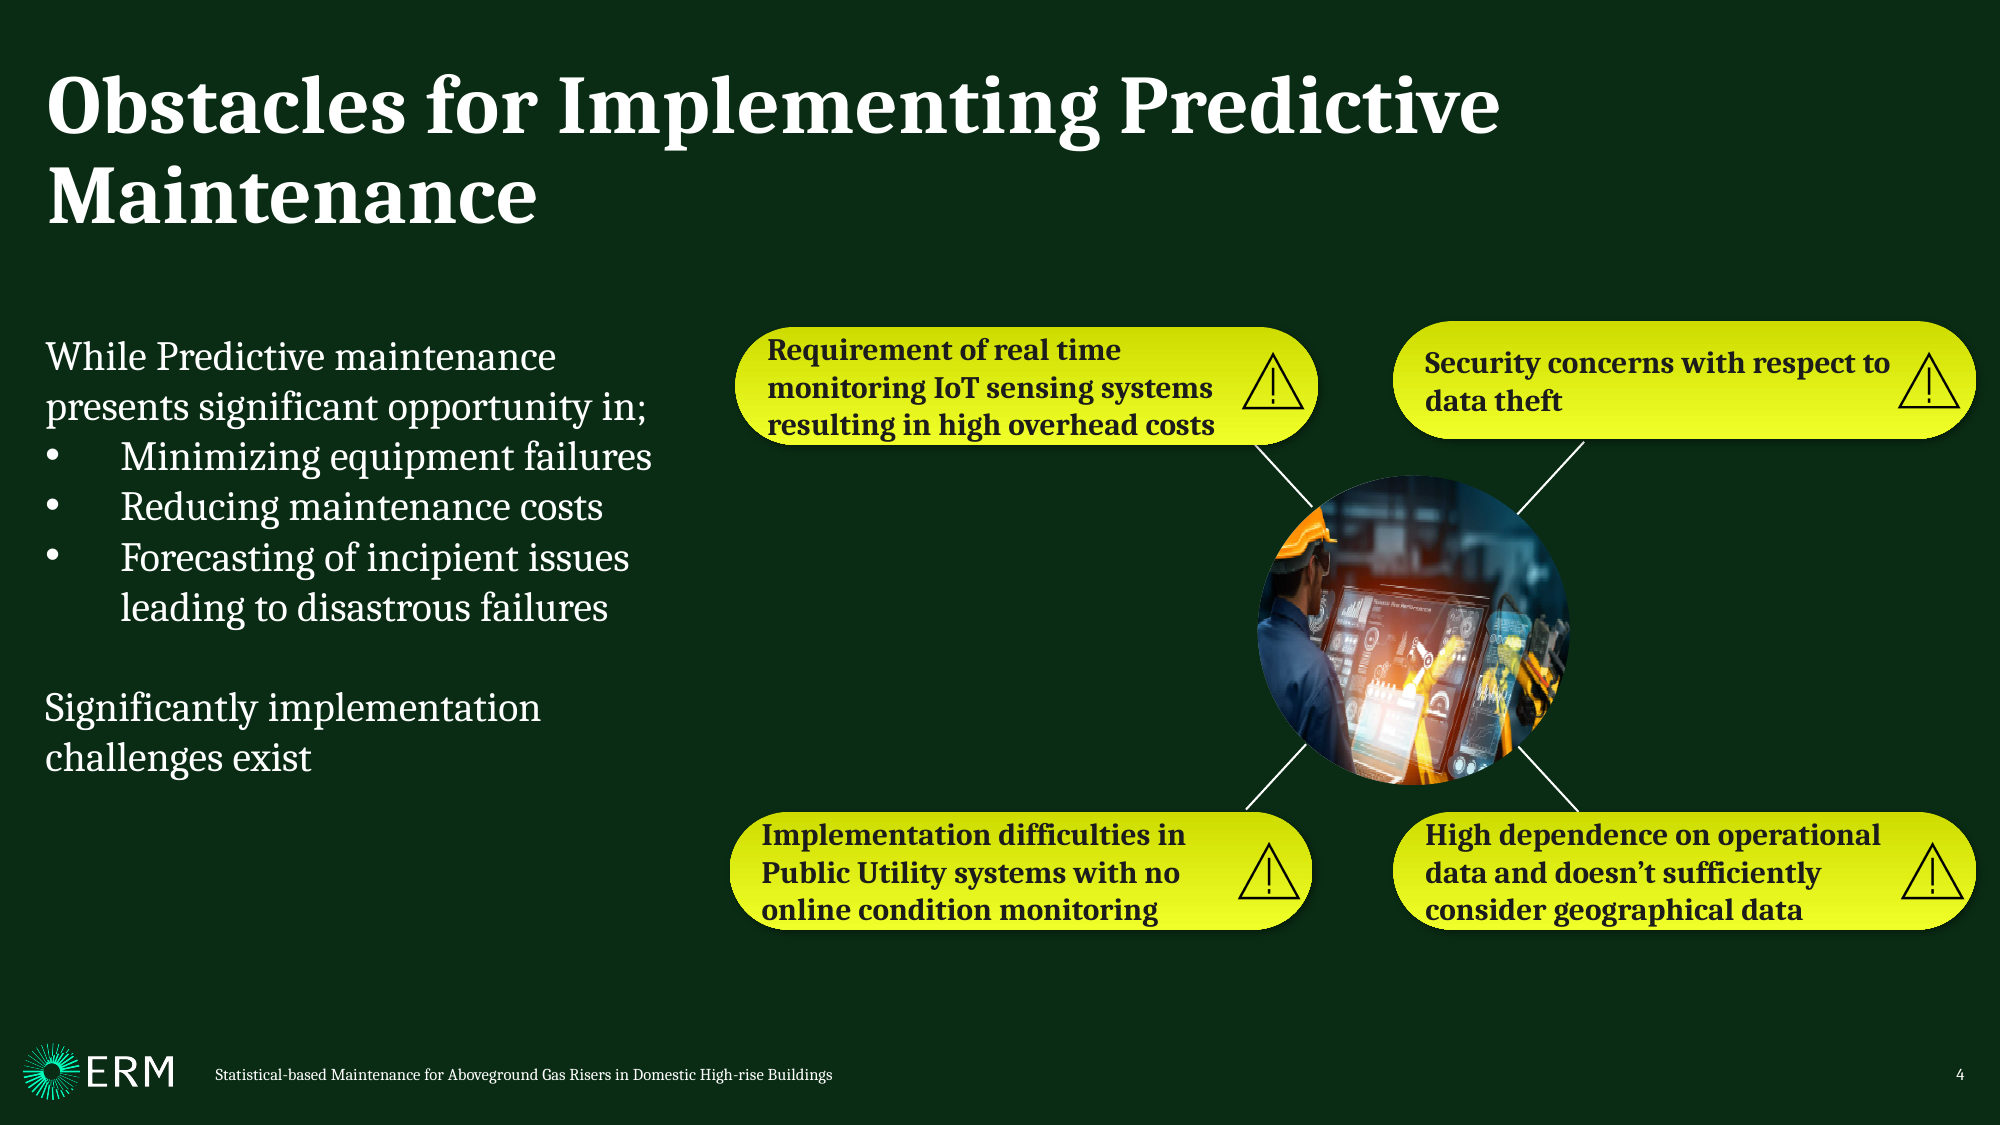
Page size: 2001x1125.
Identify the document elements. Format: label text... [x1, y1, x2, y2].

picture [23, 1043, 173, 1100]
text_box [1518, 746, 1579, 812]
text_box While Predictive maintenance presents significant opportunity in; Minimizing equipment failures Reducing maintenance costs Forecasting of incipient issues leading to disastrous failures Significantly implementation challenges exist [45, 329, 682, 780]
picture [1257, 475, 1570, 785]
text_box Obstacles for Implementing Predictive Maintenance [47, 61, 1945, 242]
text_box Requirement of real time monitoring IoT sensing systems resulting in high overhead costs [734, 325, 1320, 446]
slide_number 4 [1876, 1054, 1965, 1084]
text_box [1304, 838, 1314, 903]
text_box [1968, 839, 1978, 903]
text_box Implementation difficulties in Public Utility systems with no online condition monitoring [728, 810, 1302, 931]
text_box High dependence on operational data and doesn’t sufficiently consider geographical data [1392, 810, 1966, 931]
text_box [1252, 441, 1313, 507]
picture [1897, 835, 1968, 906]
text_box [1245, 744, 1307, 810]
picture [1234, 835, 1304, 906]
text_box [1513, 441, 1585, 519]
picture [1238, 345, 1308, 416]
picture [1894, 345, 1964, 415]
text_box Security concerns with respect to data theft [1392, 320, 1978, 440]
footer Statistical-based Maintenance for Aboveground Gas Risers in Domestic High-rise Buildings [215, 1054, 984, 1084]
